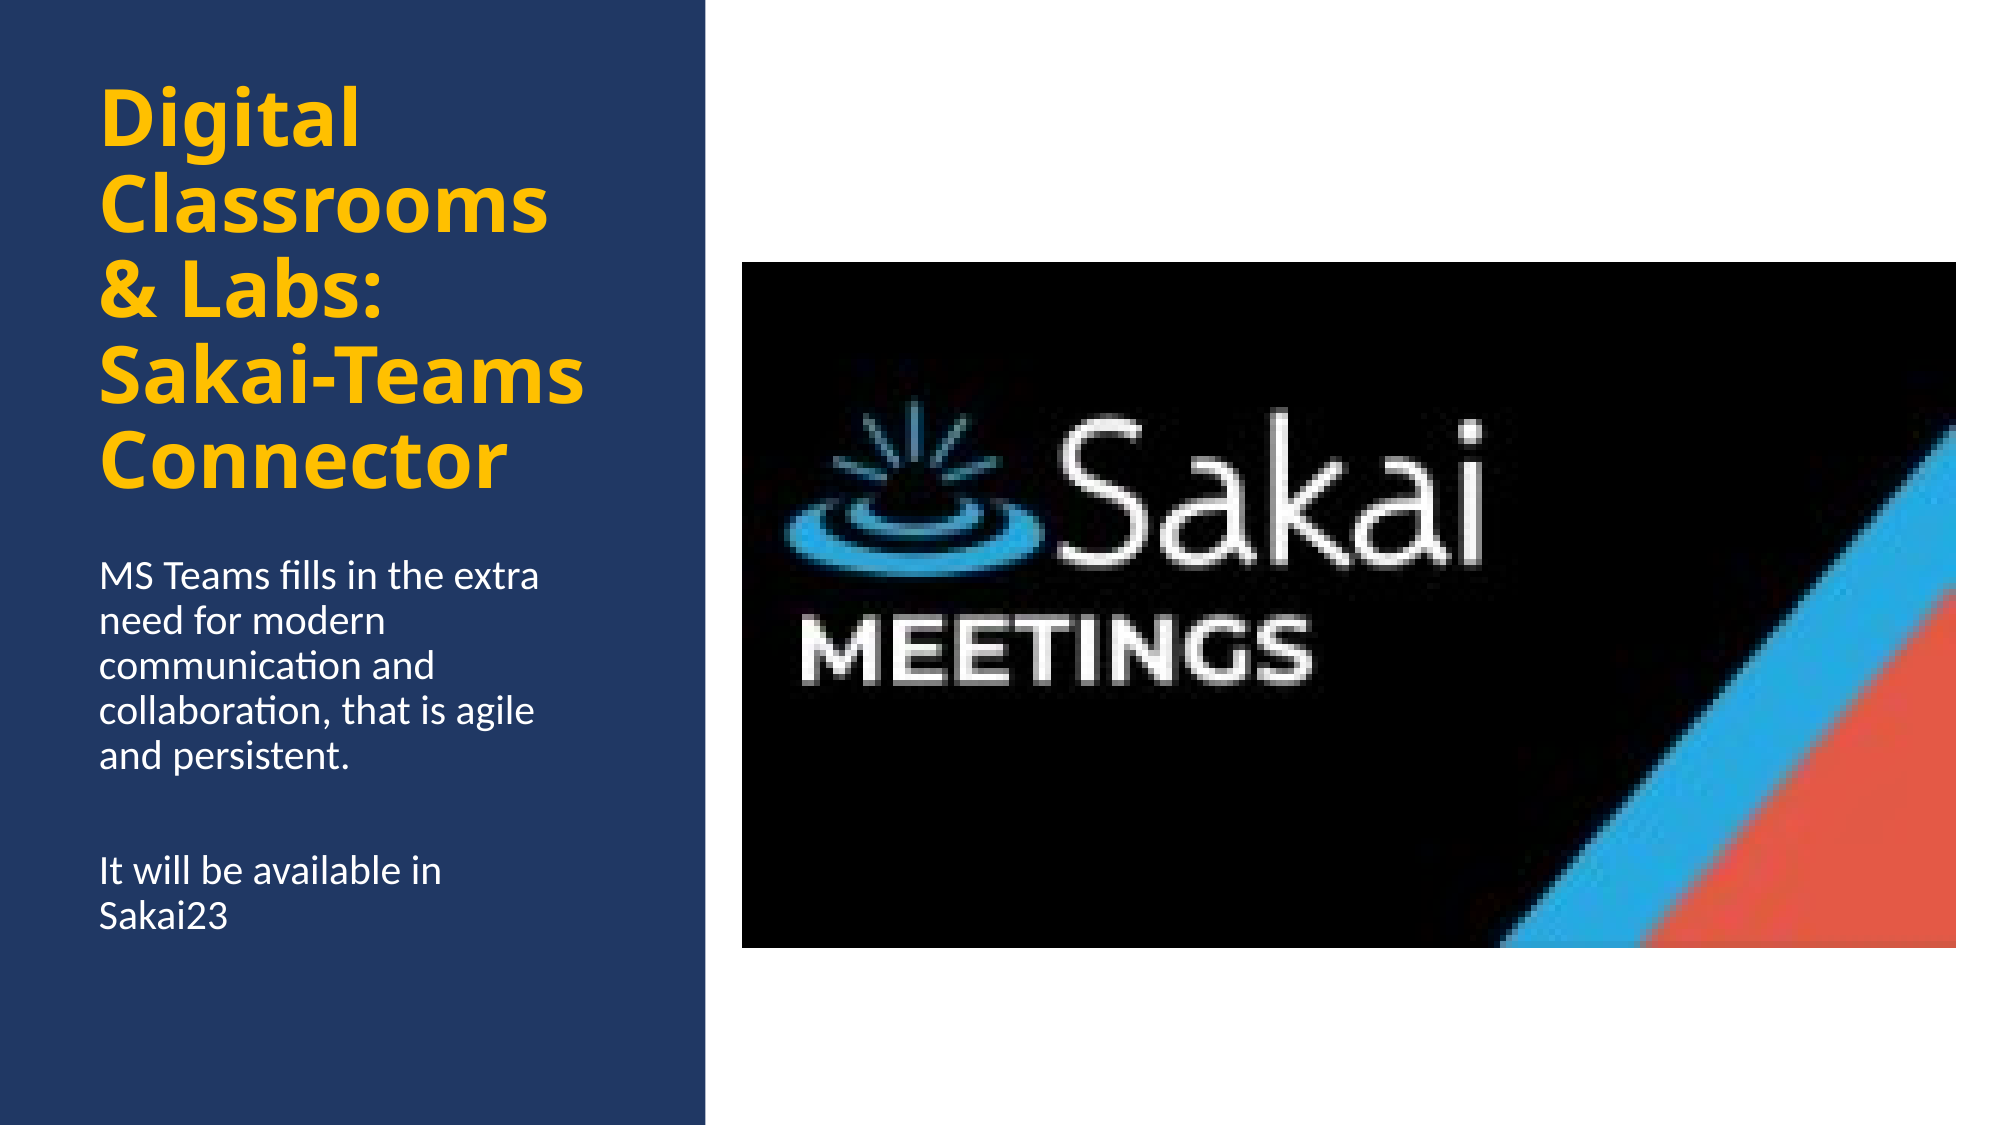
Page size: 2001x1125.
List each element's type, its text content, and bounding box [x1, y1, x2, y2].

subtitle MS Teams fills in the extra need for modern communication and collaboration, that is agile and persistent. It will be available in Sakai23 [83, 545, 574, 1125]
text_box [0, 0, 707, 1125]
title Digital Classrooms & Labs: Sakai-Teams Connector [83, 153, 602, 431]
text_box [741, 261, 1957, 948]
